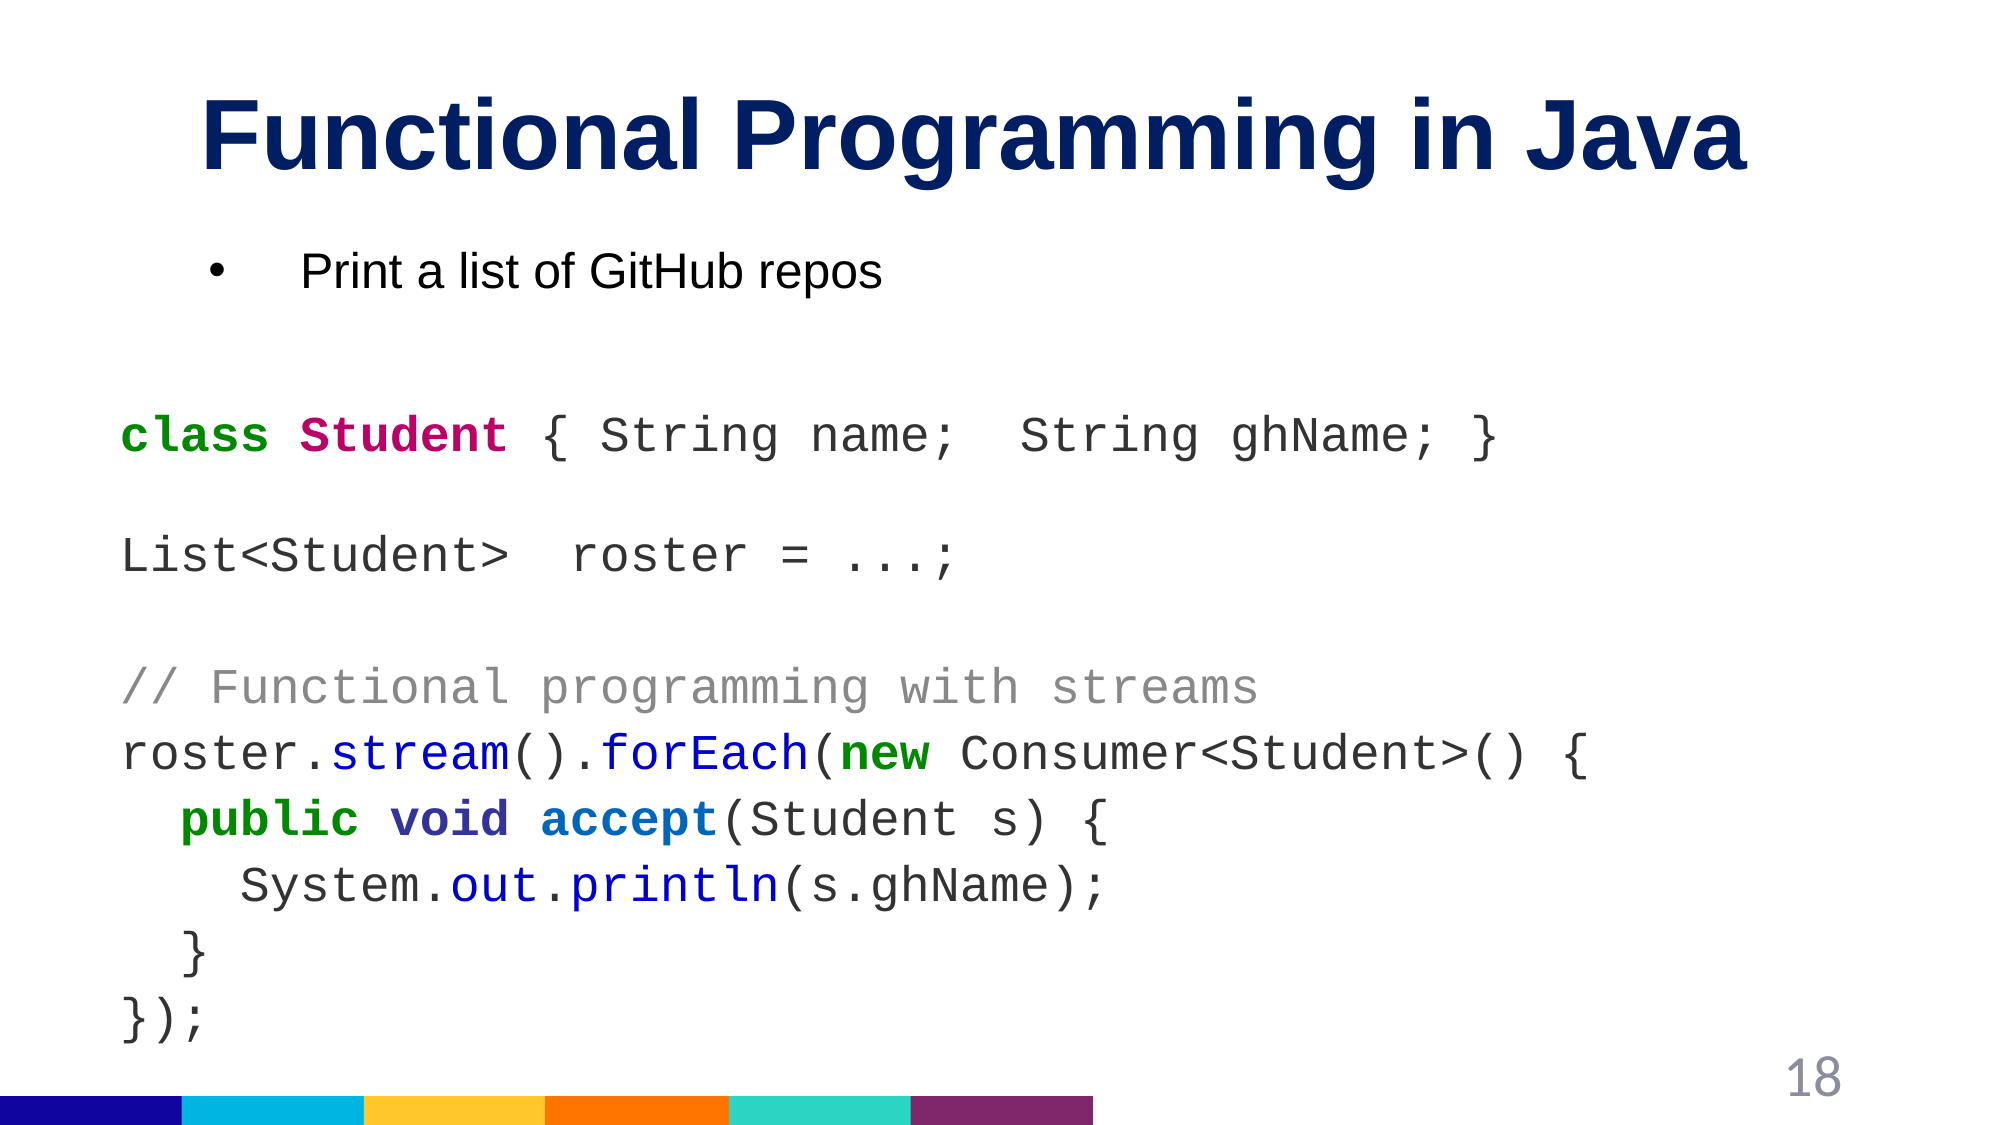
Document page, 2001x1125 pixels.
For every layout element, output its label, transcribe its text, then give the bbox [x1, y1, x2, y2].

text_box class Student { String name; String ghName; } List<Student> roster = ...; // Functional programming with streams roster.stream().forEach(new Consumer<Student>() { public void accept(Student s) { System.out.println(s.ghName); } }); [99, 381, 1630, 1038]
title Functional Programming in Java [180, 63, 1830, 179]
list Print a list of GitHub repos [180, 225, 1830, 963]
slide_number 18 [1412, 1042, 1863, 1103]
